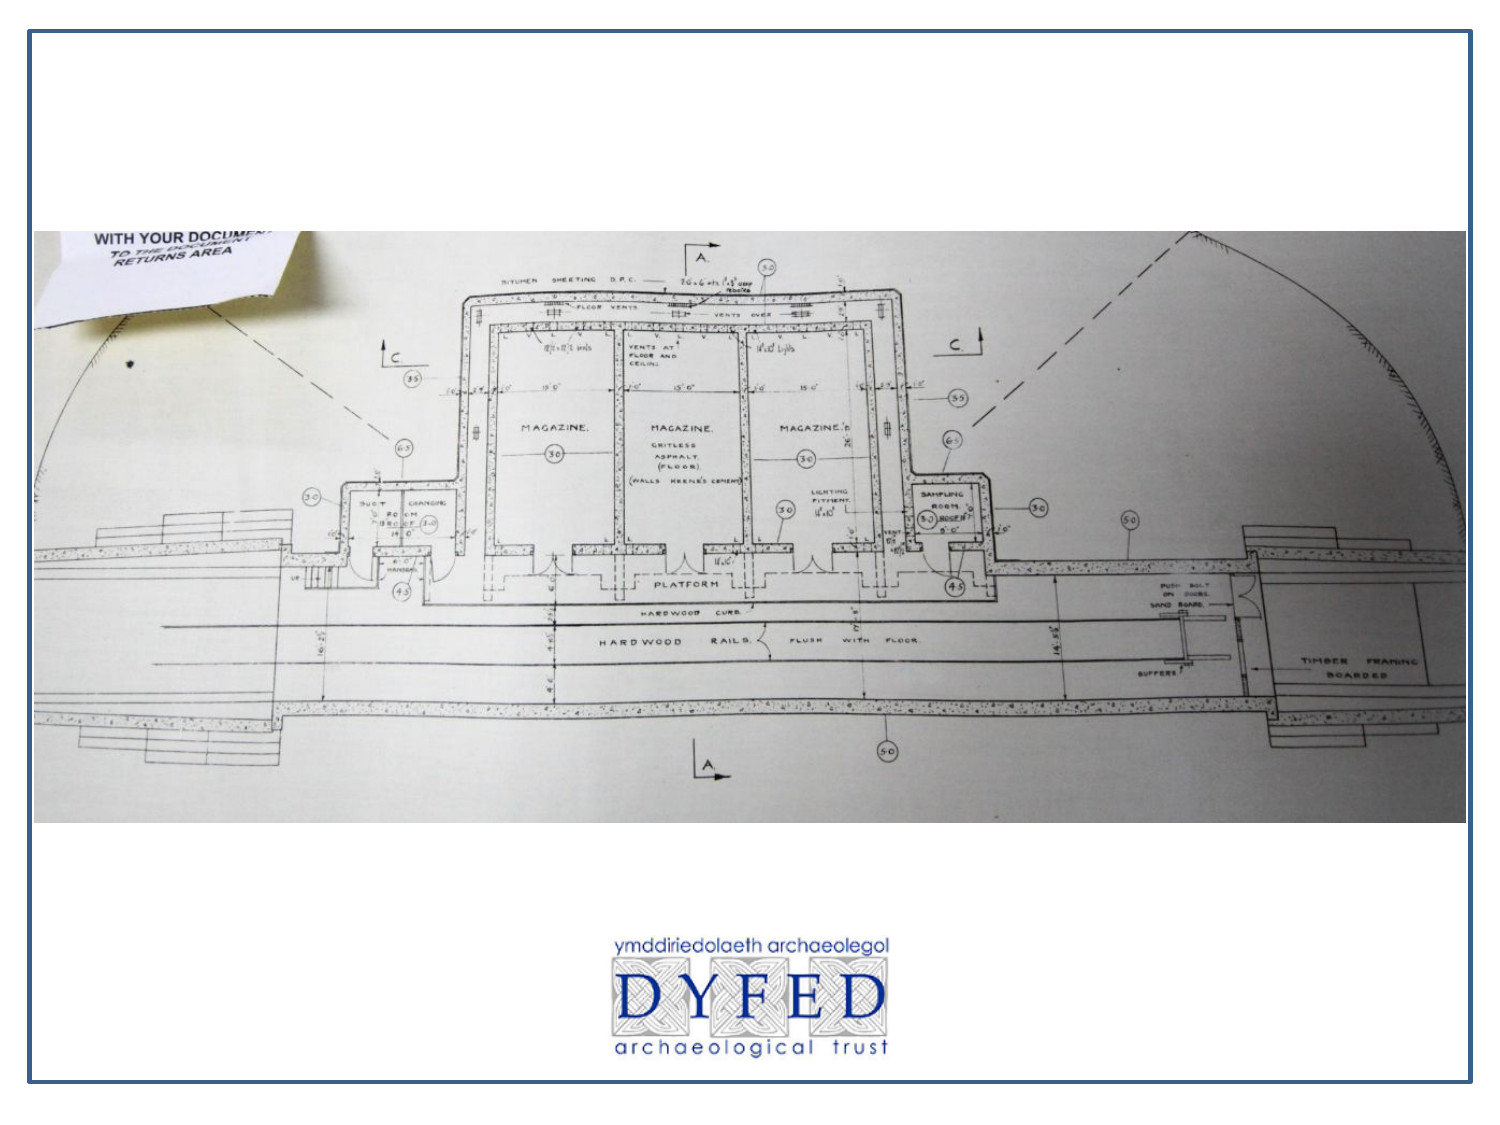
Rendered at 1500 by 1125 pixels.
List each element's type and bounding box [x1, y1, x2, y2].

text_box [27, 29, 1473, 1084]
picture [34, 231, 1467, 823]
picture [604, 935, 896, 1061]
